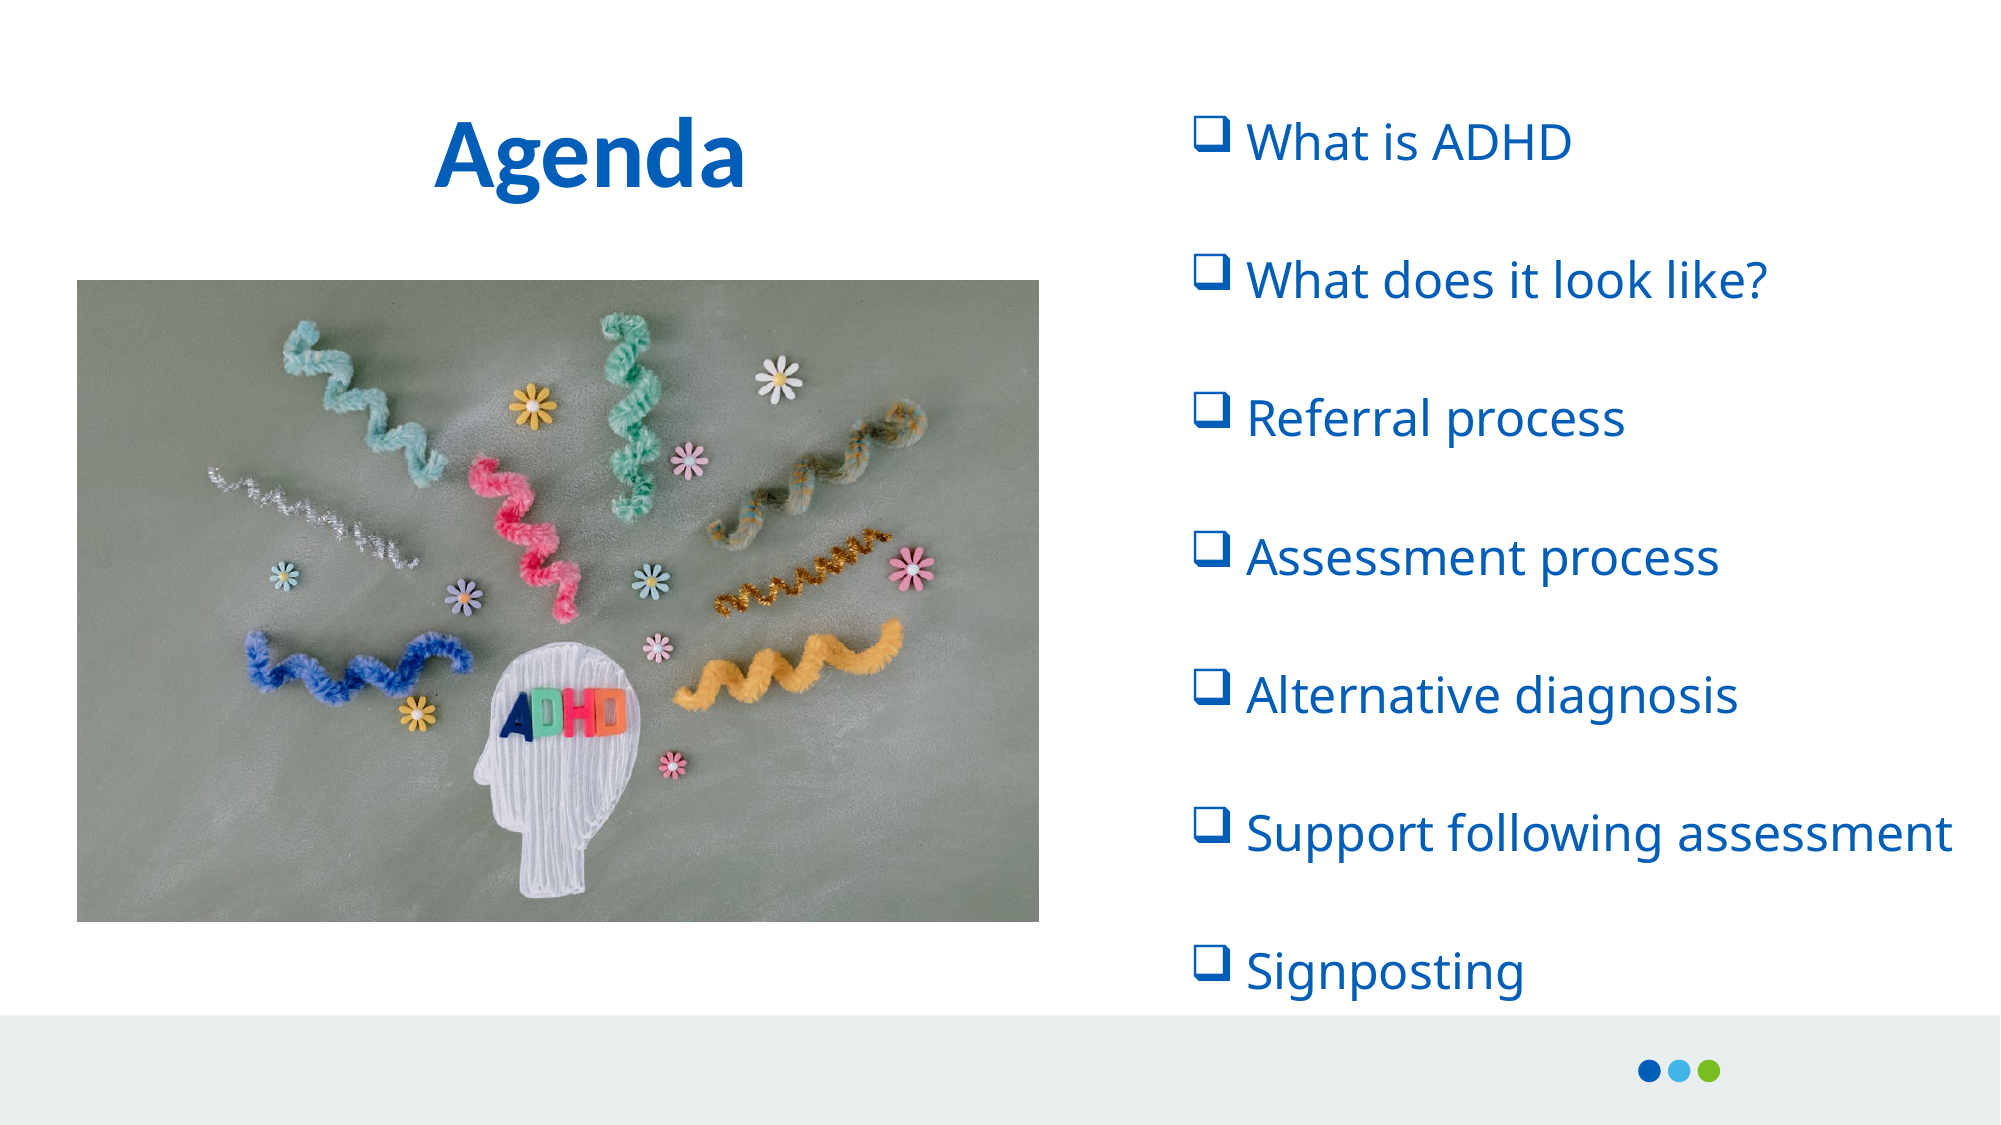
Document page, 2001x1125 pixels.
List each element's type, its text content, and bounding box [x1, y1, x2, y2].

picture [77, 280, 1039, 922]
title Agenda [182, 38, 1000, 210]
subtitle What is ADHD What does it look like? Referral process Assessment process Alternative diagnosis Support following assessment Signposting [1189, 38, 1956, 988]
